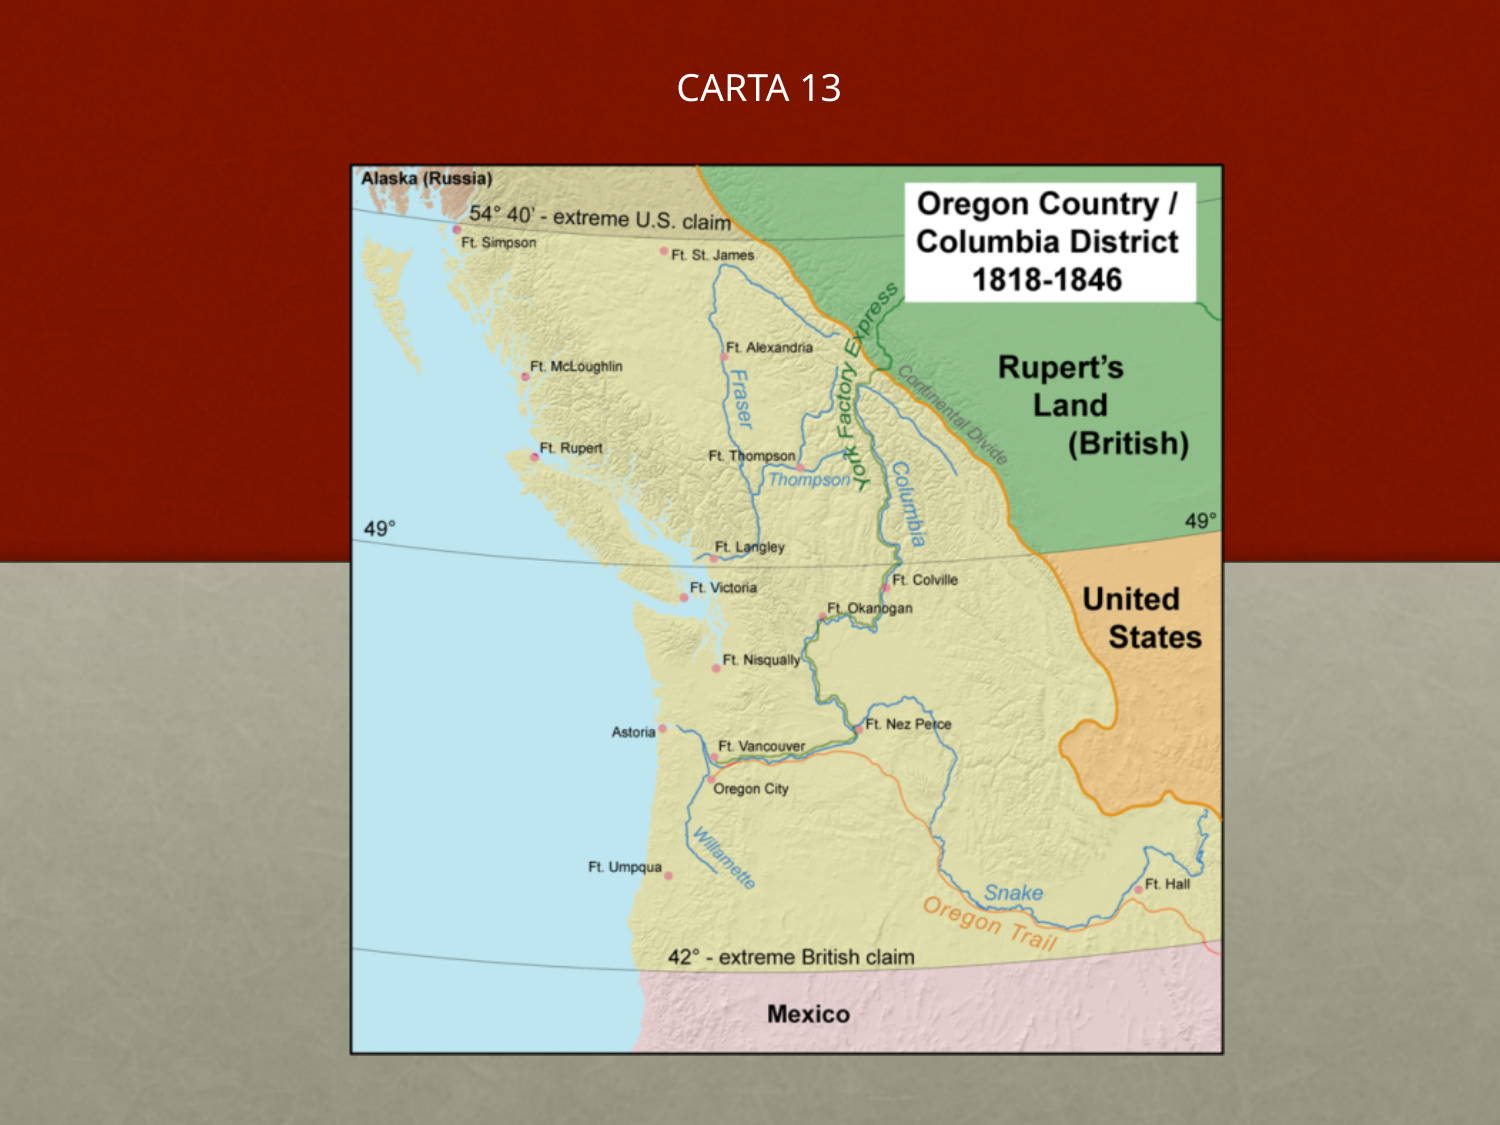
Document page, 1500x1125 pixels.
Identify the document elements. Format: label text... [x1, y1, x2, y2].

picture [0, 162, 1500, 1125]
text_box CARTA 13 [612, 56, 907, 117]
